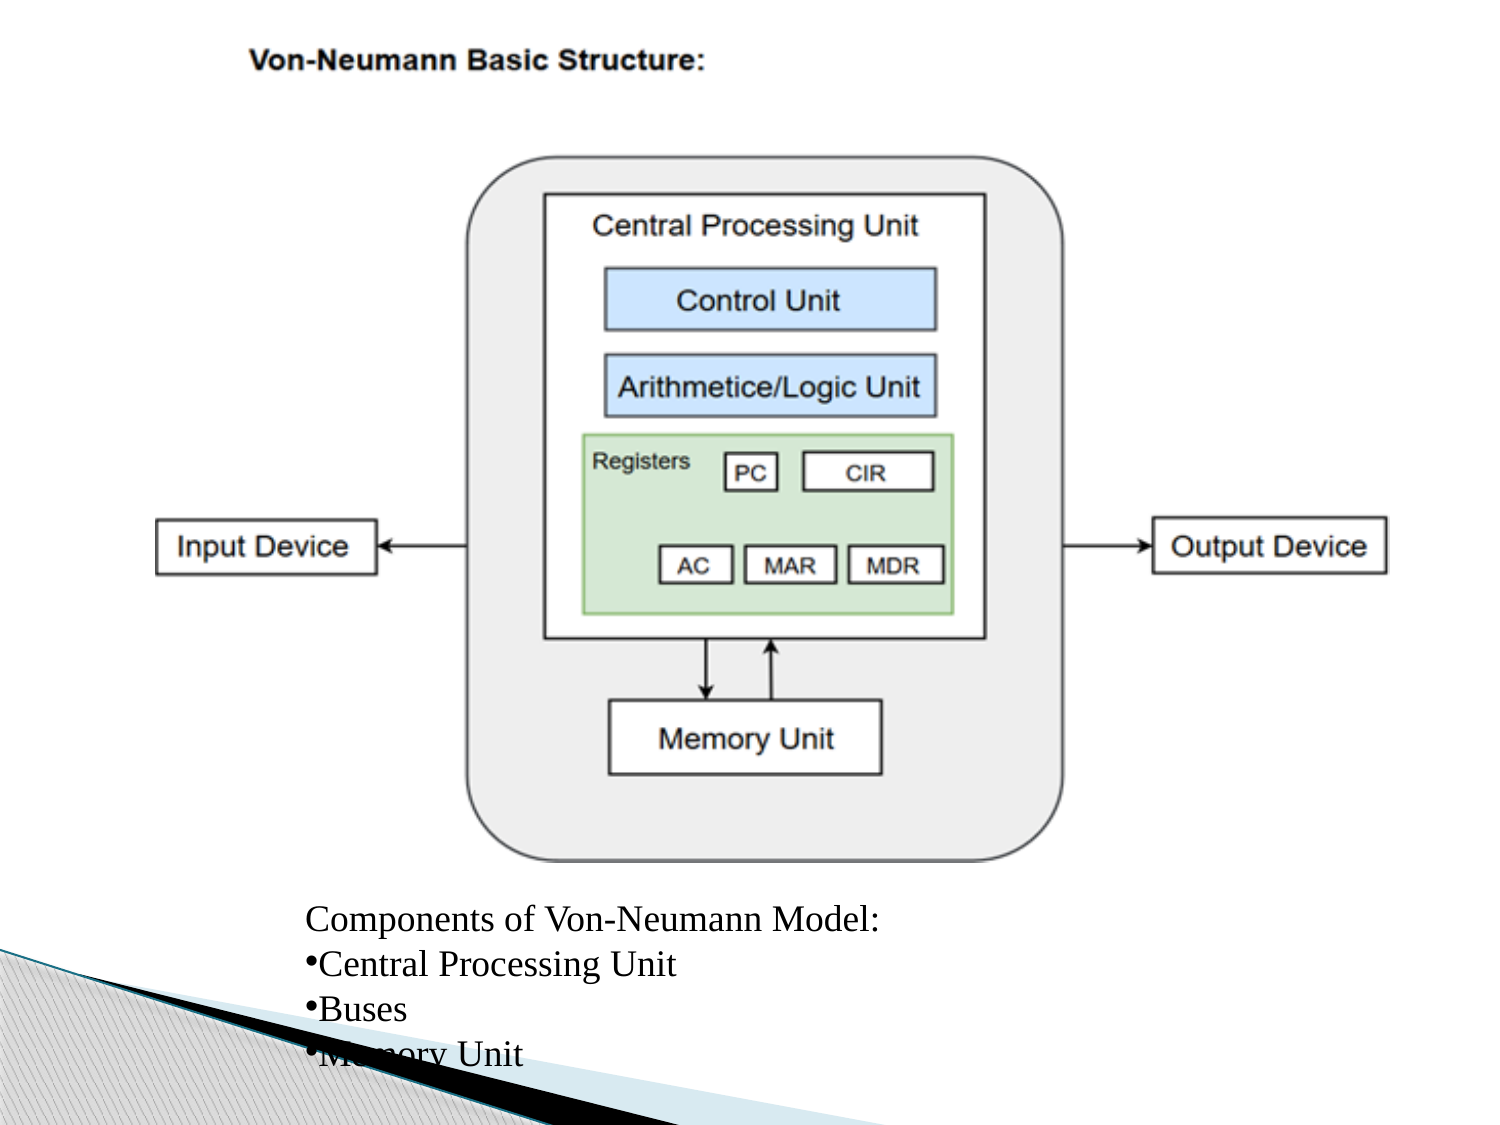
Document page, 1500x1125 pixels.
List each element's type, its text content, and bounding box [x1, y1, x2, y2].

text_box Components of Von-Neumann Model: Central Processing Unit Buses Memory Unit [290, 886, 1043, 1081]
picture [155, 41, 1390, 864]
